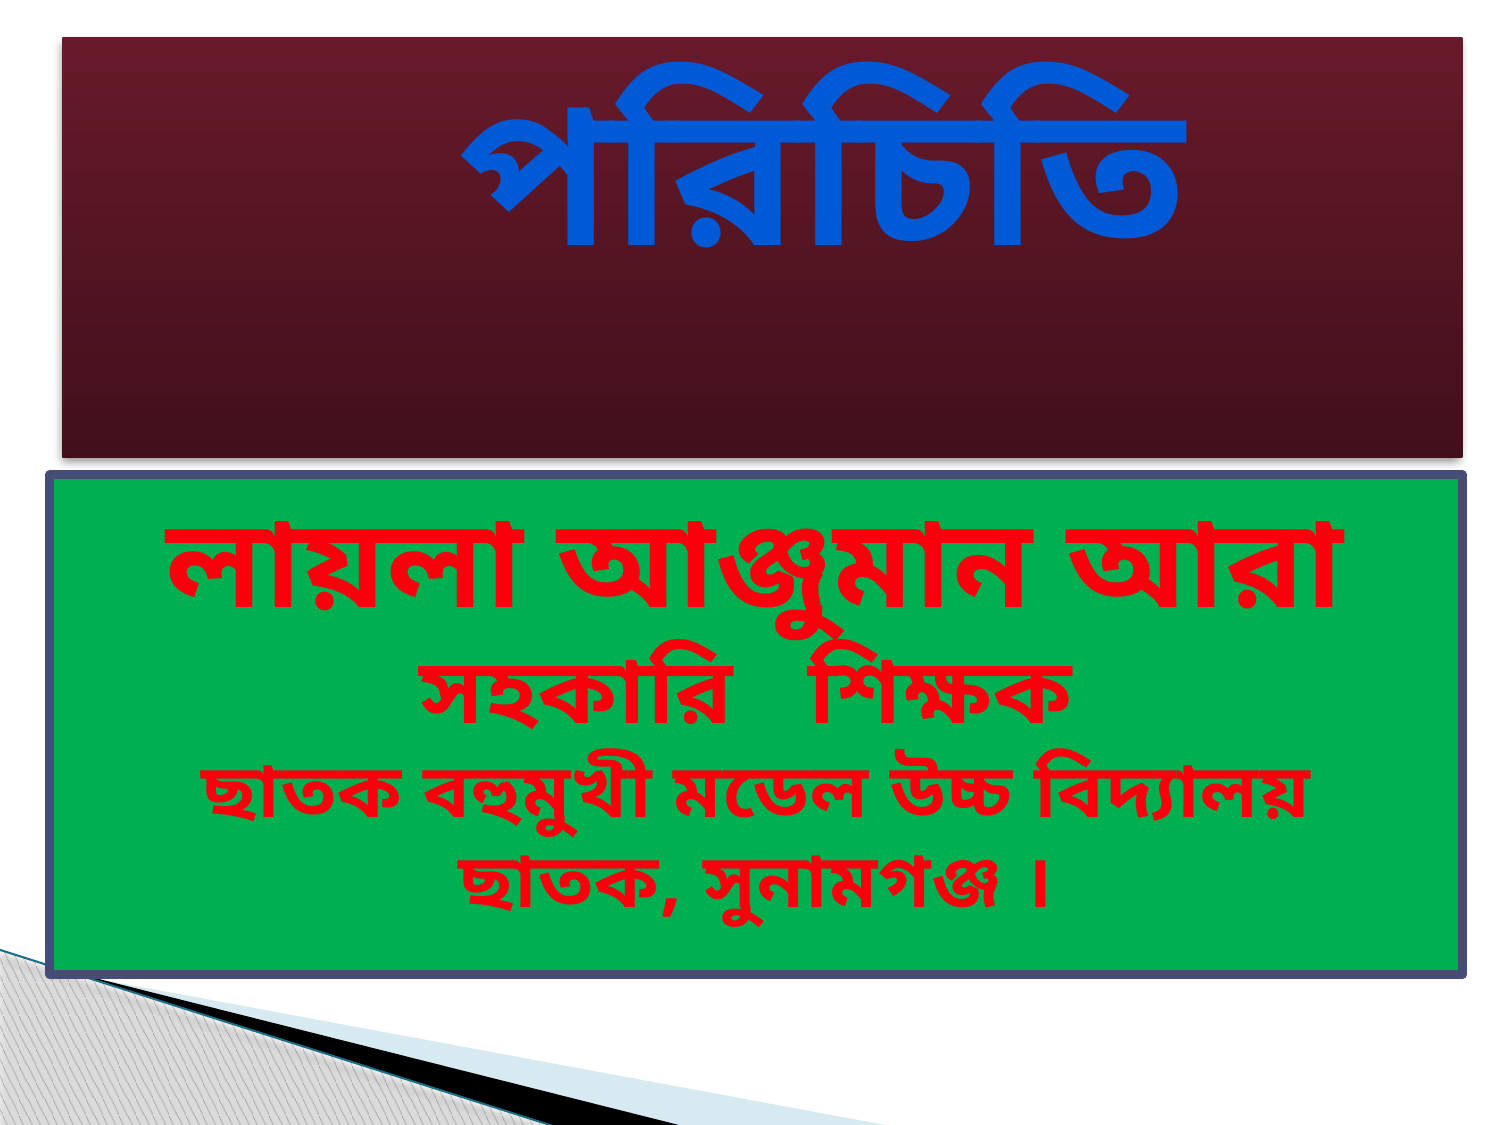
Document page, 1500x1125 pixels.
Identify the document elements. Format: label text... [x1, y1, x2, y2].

text_box লায়লা আঞ্জুমান আরা সহকারি শিক্ষক ছাতক বহুমুখী মডেল উচ্চ বিদ্যালয় ছাতক, সুনামগঞ্জ । [45, 470, 1467, 979]
text_box পরিচিতি [62, 37, 1463, 458]
